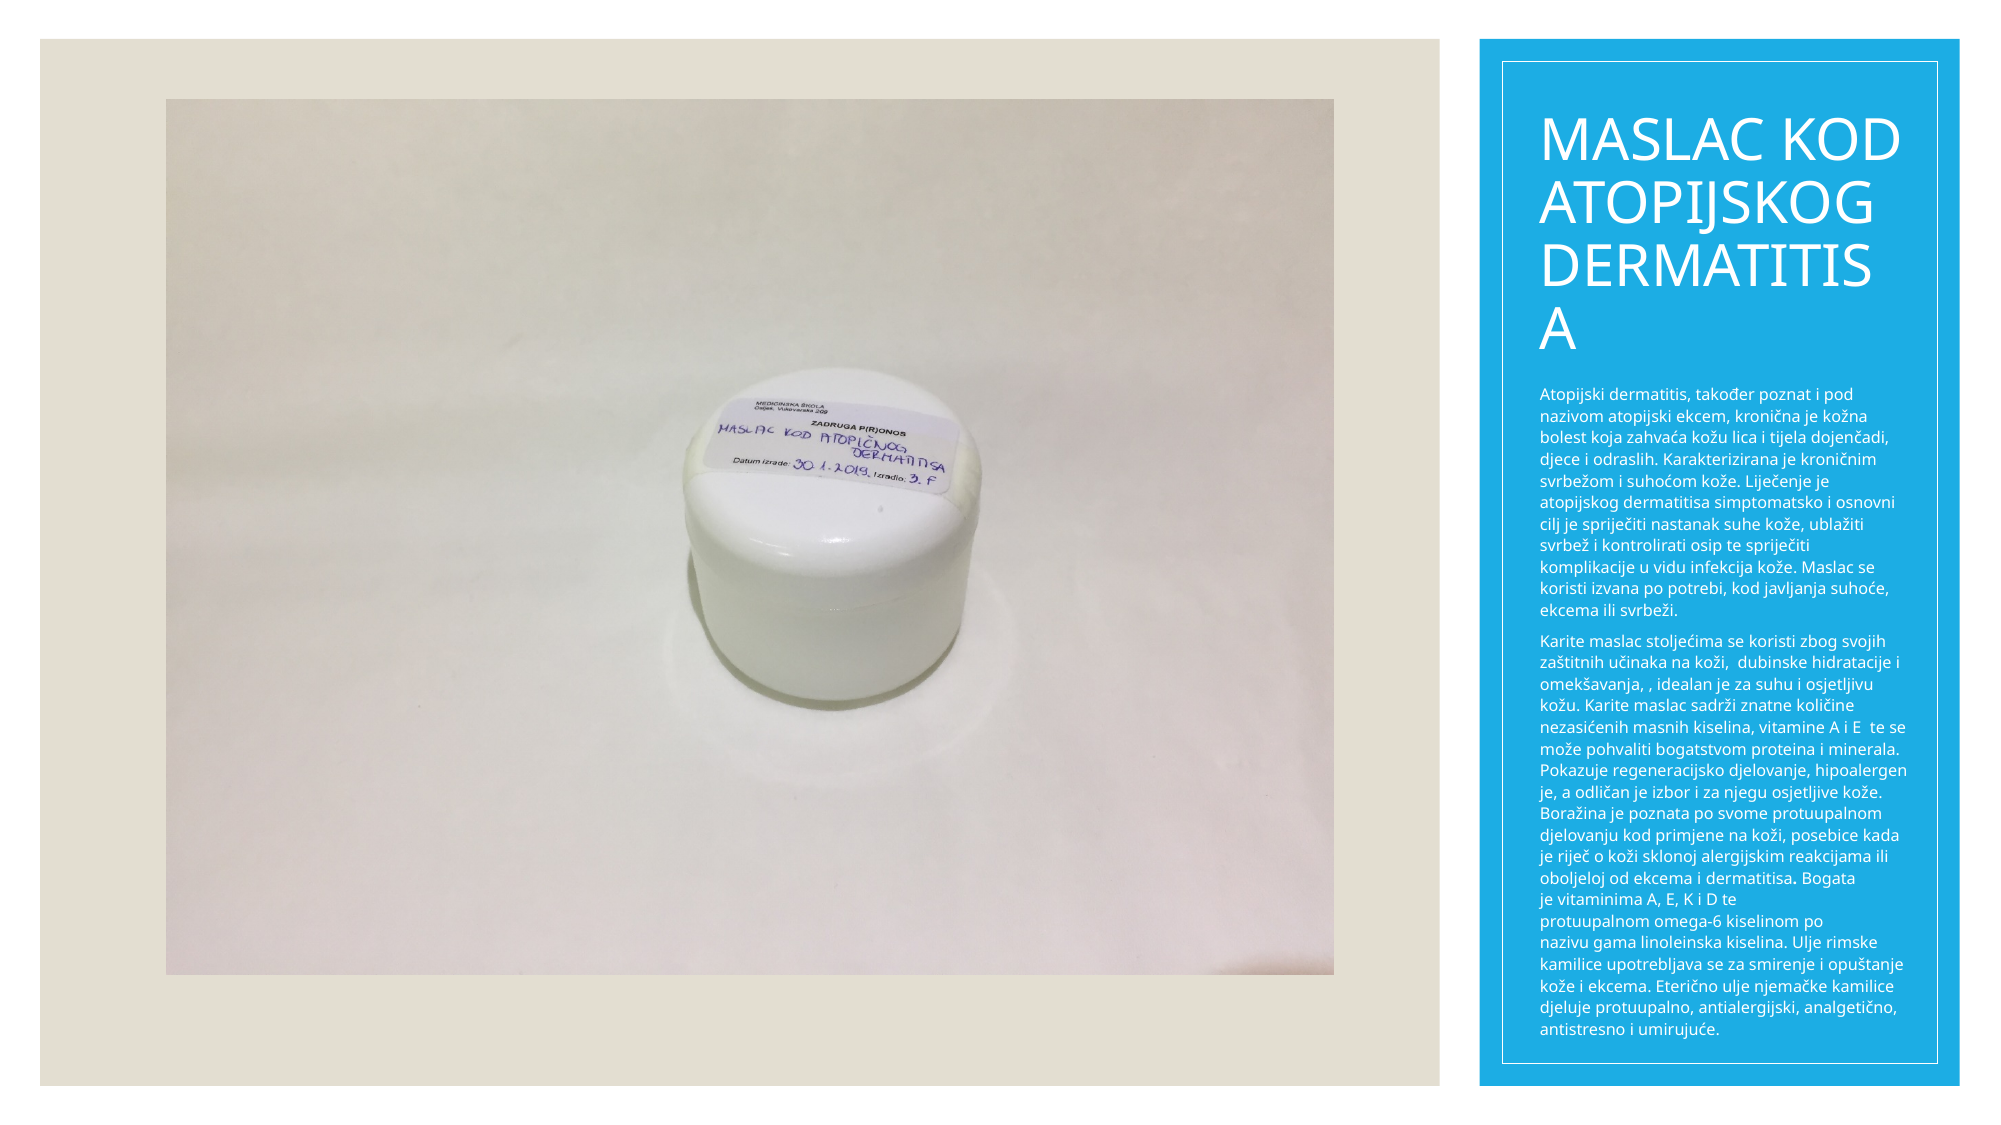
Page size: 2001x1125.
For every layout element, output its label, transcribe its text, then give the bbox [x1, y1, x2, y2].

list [166, 99, 1334, 975]
title MASLAC KOD ATOPIJSKOG DERMATITISA [1524, 99, 1924, 370]
list Atopijski dermatitis, također poznat i pod nazivom atopijski ekcem, kronična je kožna bolest koja zahvaća kožu lica i tijela dojenčadi, djece i odraslih. Karakterizirana je kroničnim svrbežom i suhoćom kože. Liječenje je atopijskog dermatitisa simptomatsko i osnovni cilj je spriječiti nastanak suhe kože, ublažiti svrbež i kontrolirati osip te spriječiti komplikacije u vidu infekcija kože. Maslac se koristi izvana po potrebi, kod javljanja suhoće, ekcema ili svrbeži. Karite maslac stoljećima se koristi zbog svojih zaštitnih učinaka na koži, dubinske hidratacije i omekšavanja, , idealan je za suhu i osjetljivu kožu. Karite maslac sadrži znatne količine nezasićenih masnih kiselina, vitamine A i E te se može pohvaliti bogatstvom proteina i minerala. Pokazuje regeneracijsko djelovanje, hipoalergen je, a odličan je izbor i za njegu osjetljive kože. Boražina je poznata po svome protuupalnom djelovanju kod primjene na koži, posebice kada je riječ o koži sklonoj alergijskim reakcijama ili oboljeloj od ekcema i dermatitisa. Bogata je vitaminima A, E, K i D te protuupalnom omega-6 kiselinom po nazivu gama linoleinska kiselina. Ulje rimske kamilice upotrebljava se za smirenje i opuštanje kože i ekcema. Eterično ulje njemačke kamilice djeluje protuupalno, antialergijski, analgetično, antistresno i umirujuće. [1524, 375, 1924, 1059]
